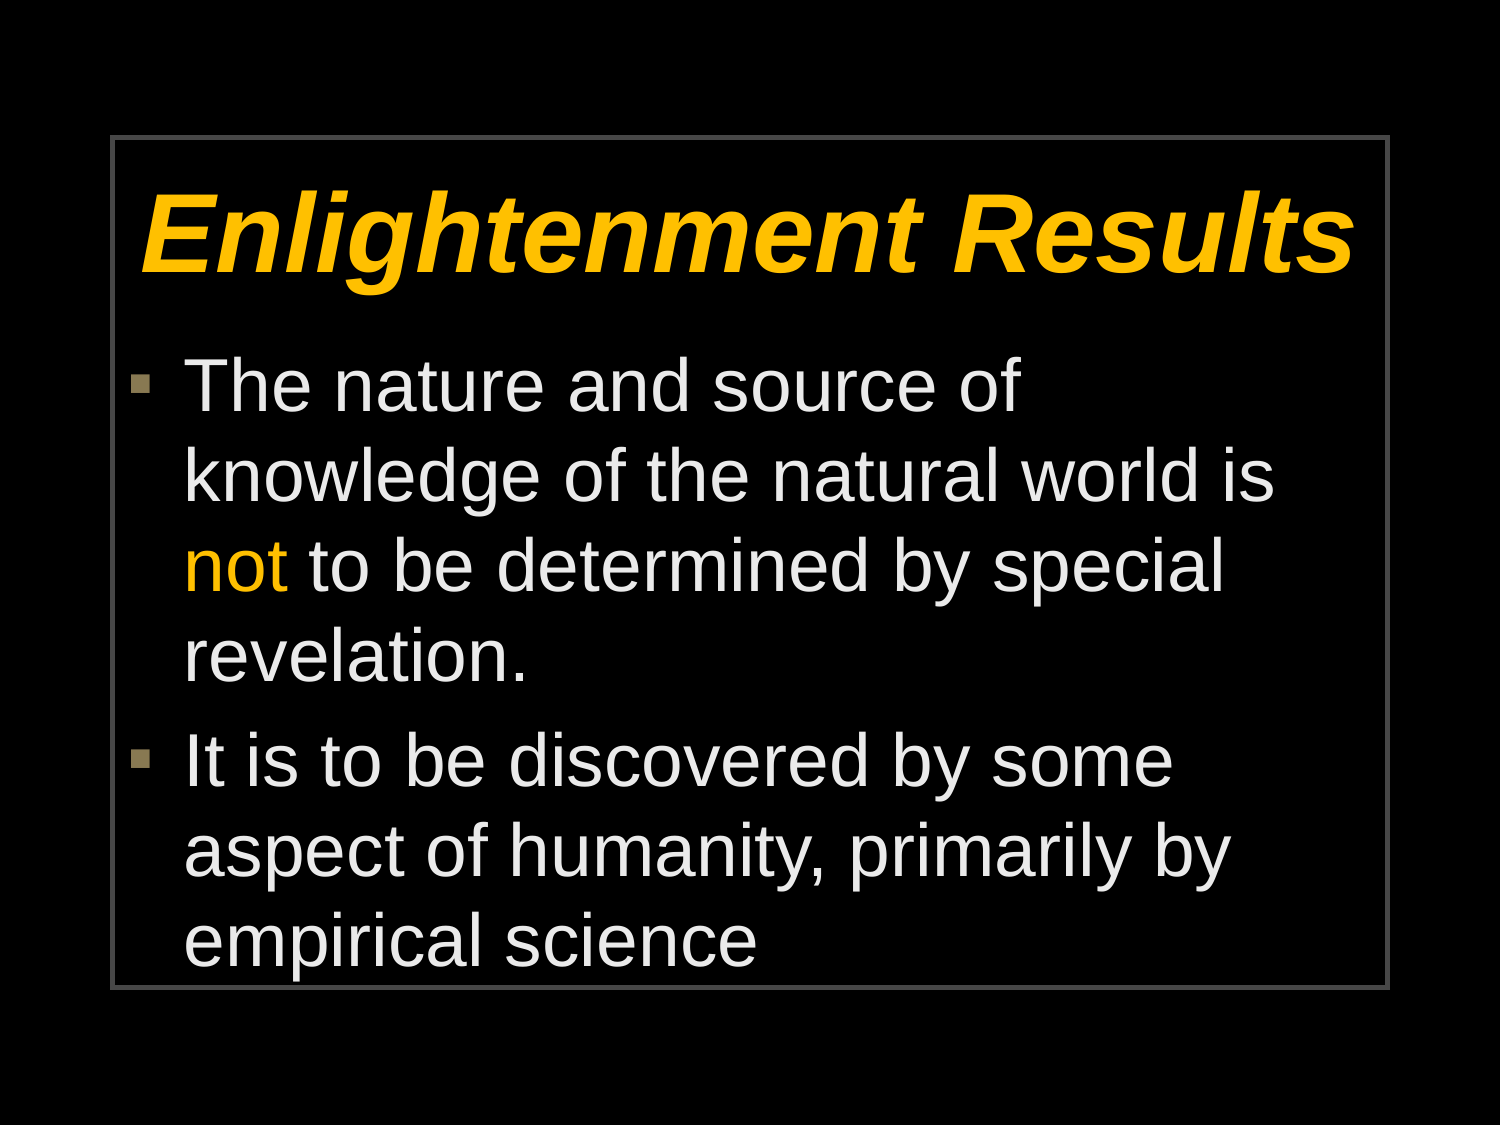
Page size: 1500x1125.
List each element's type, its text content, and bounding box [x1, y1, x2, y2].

title Enlightenment Results [112, 136, 1388, 320]
list The nature and source of knowledge of the natural world is not to be determined by special revelation. It is to be discovered by some aspect of humanity, primarily by empirical science [112, 328, 1395, 979]
